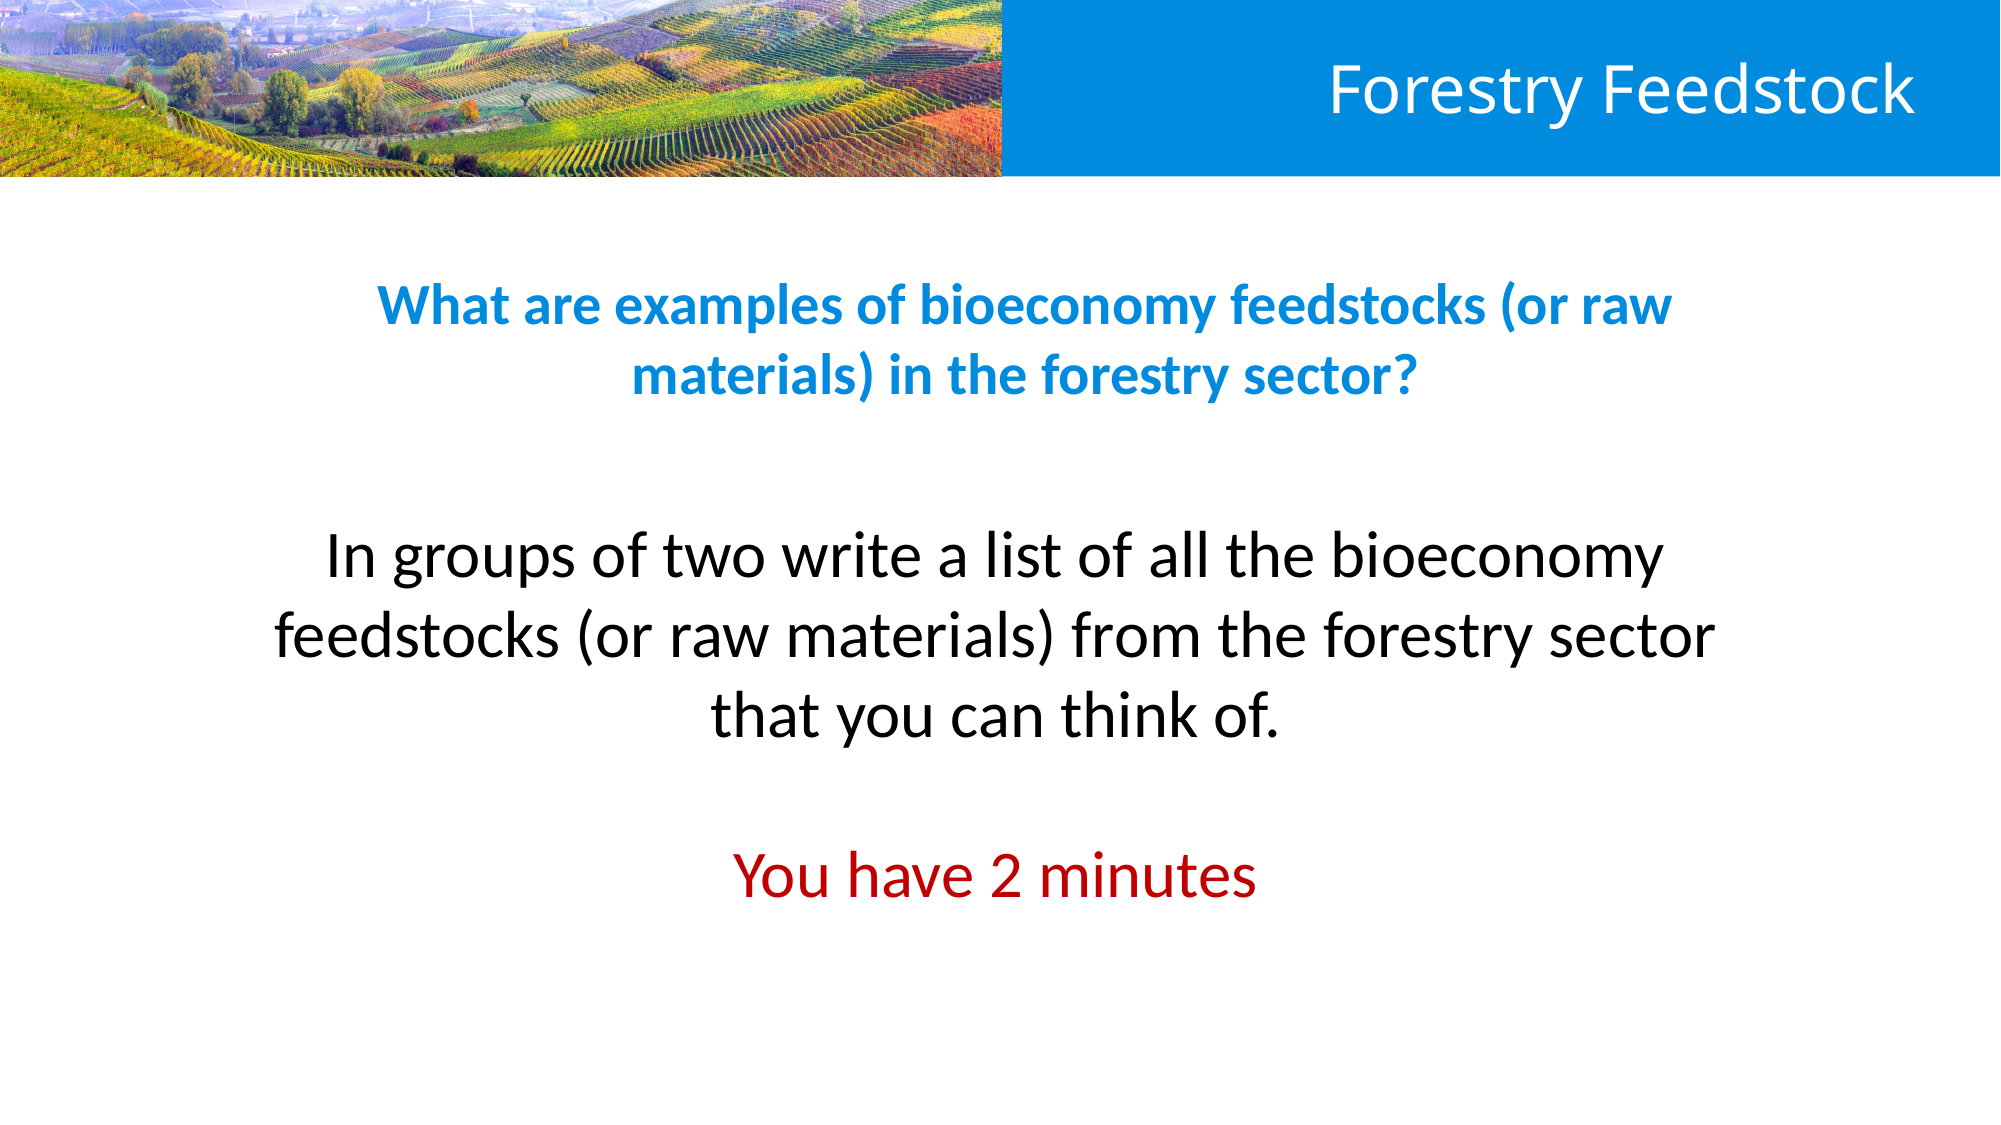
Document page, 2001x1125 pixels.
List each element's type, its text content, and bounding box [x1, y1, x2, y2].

picture [0, 0, 1002, 177]
text_box In groups of two write a list of all the bioeconomy feedstocks (or raw materials) from the forestry sector that you can think of. You have 2 minutes [216, 503, 1775, 998]
text_box [1002, 0, 2000, 177]
text_box Forestry Feedstock [1312, 38, 1985, 134]
text_box What are examples of bioeconomy feedstocks (or raw materials) in the forestry sector? [258, 259, 1794, 414]
